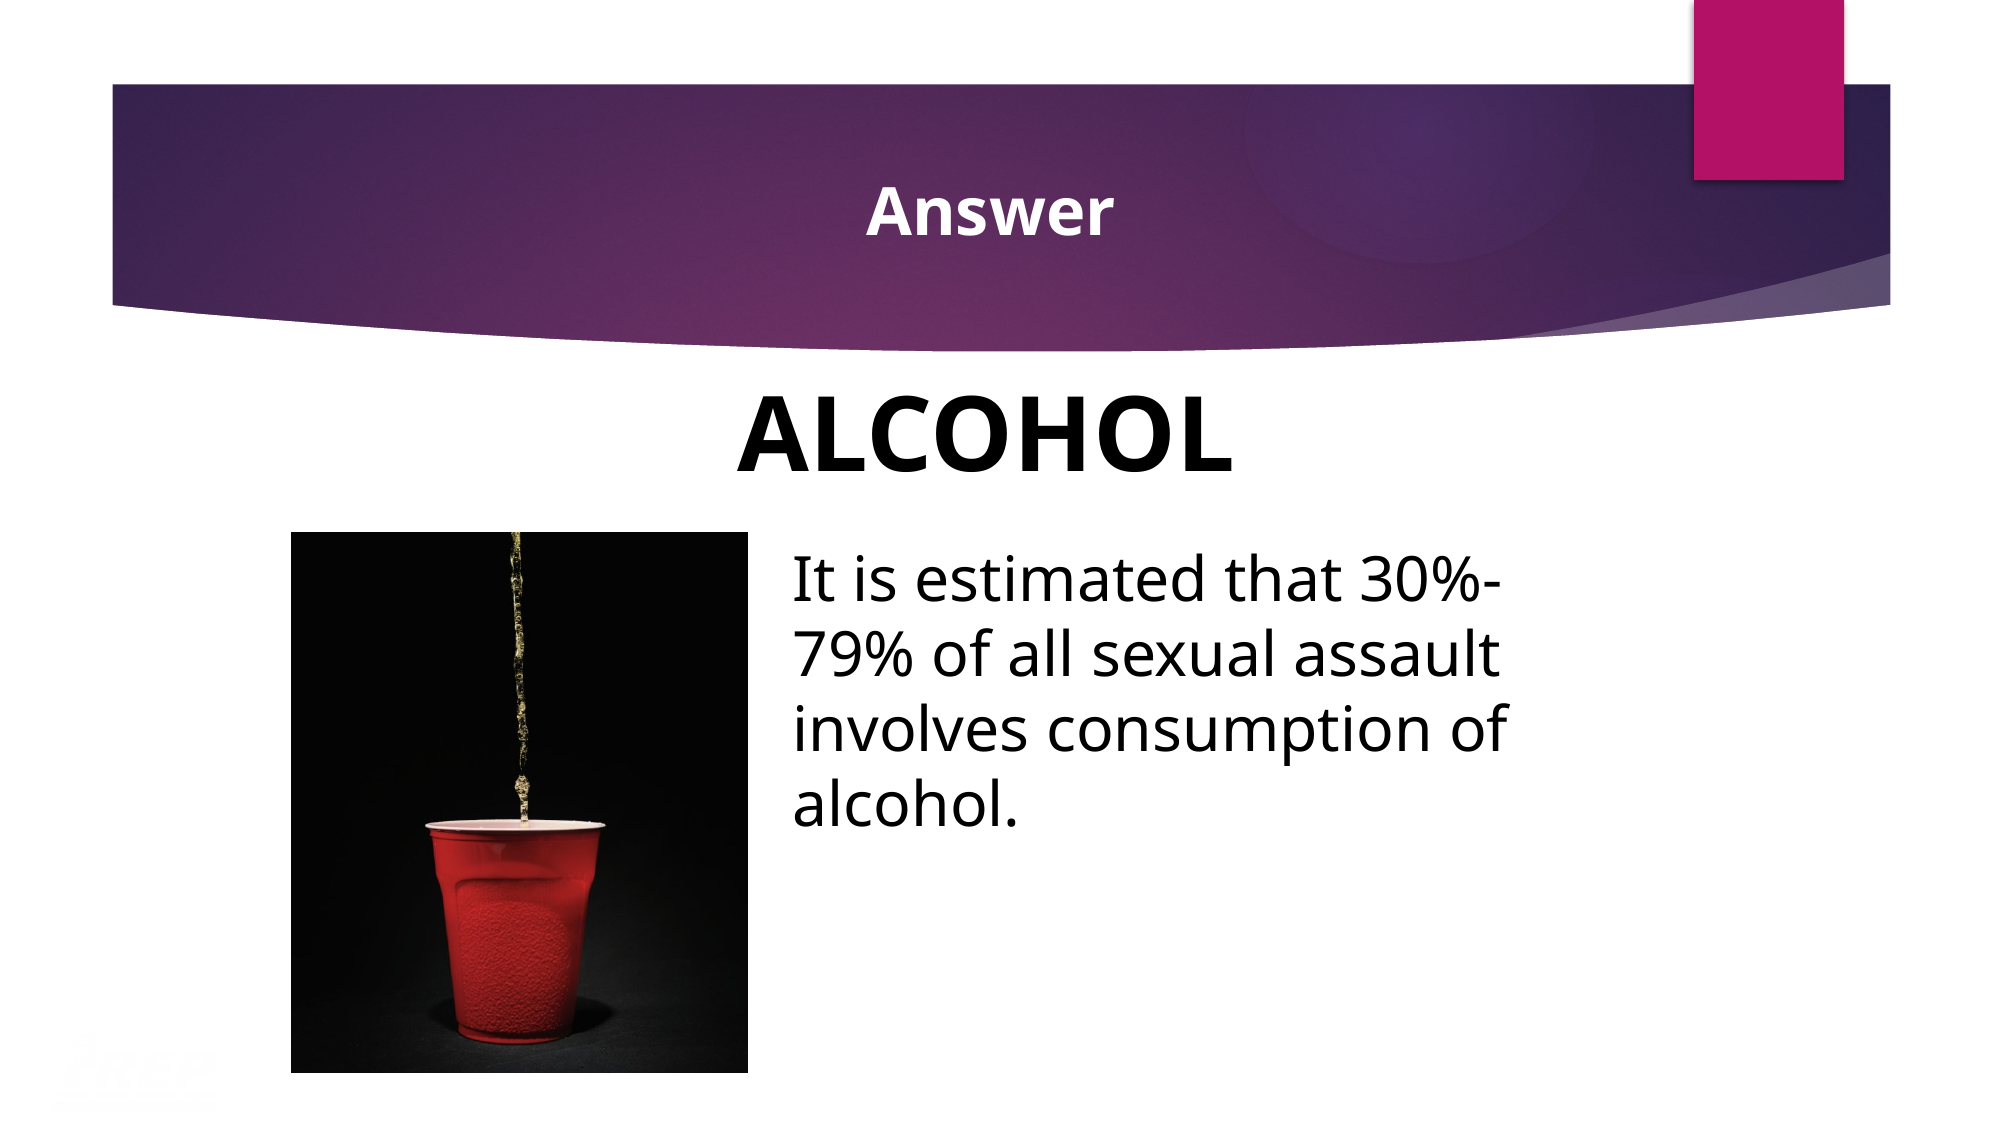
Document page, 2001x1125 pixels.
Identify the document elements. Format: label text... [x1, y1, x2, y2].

picture [291, 532, 748, 1074]
title Answer [437, 149, 1563, 267]
list ALCOHOL [399, 360, 1600, 491]
text_box It is estimated that 30%-79% of all sexual assault involves consumption of alcohol. [777, 531, 1632, 846]
